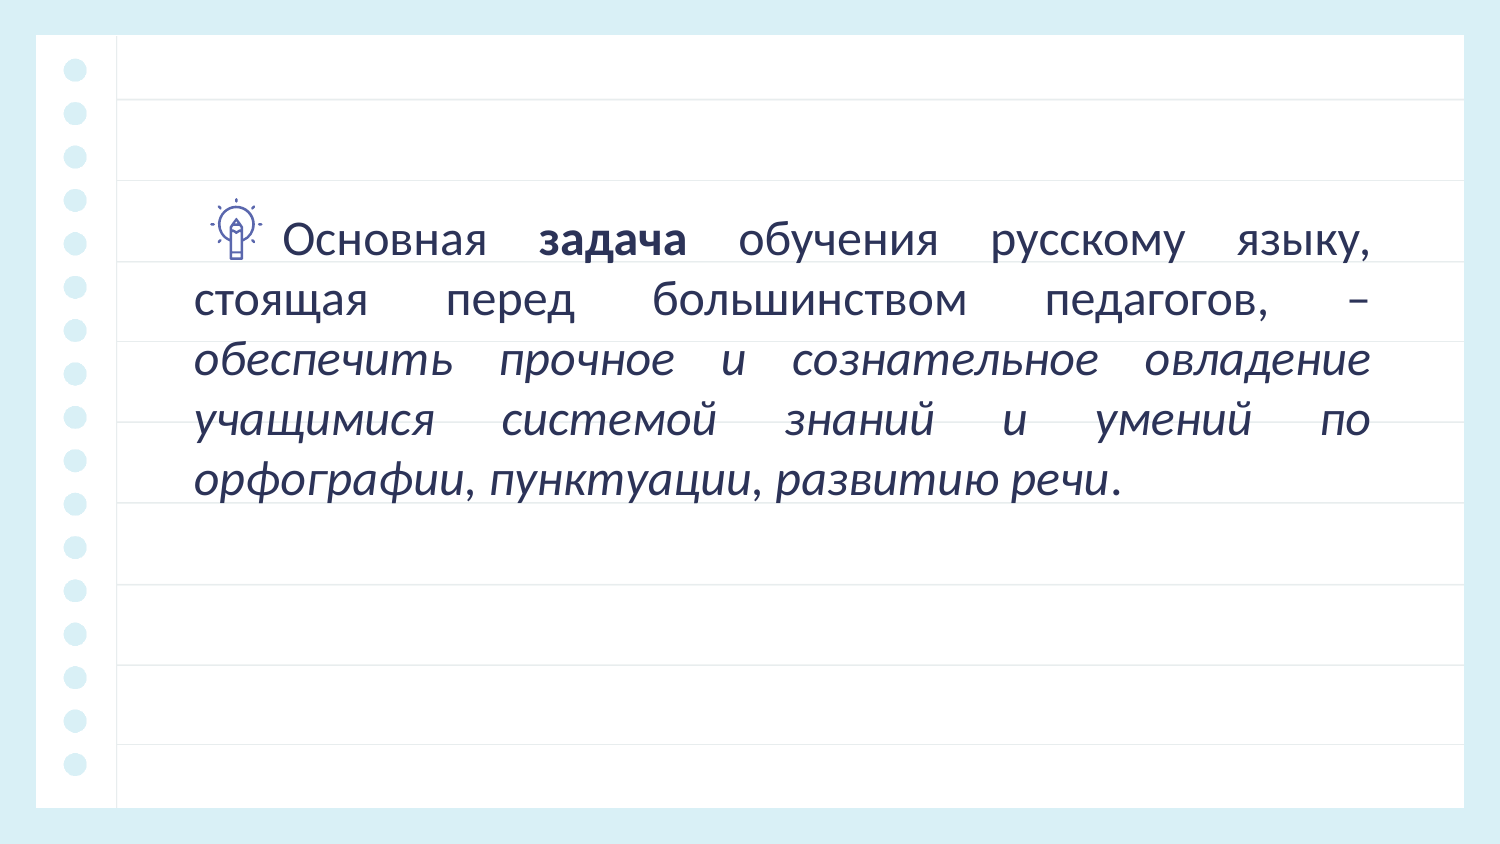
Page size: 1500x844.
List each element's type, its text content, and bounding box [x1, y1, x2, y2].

picture [36, 35, 1464, 808]
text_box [209, 197, 263, 261]
text_box Основная задача обучения русскому языку, стоящая перед большинством педагогов, – обеспечить прочное и сознательное овладение учащимися системой знаний и умений по орфографии, пунктуации, развитию речи. [178, 198, 1387, 513]
